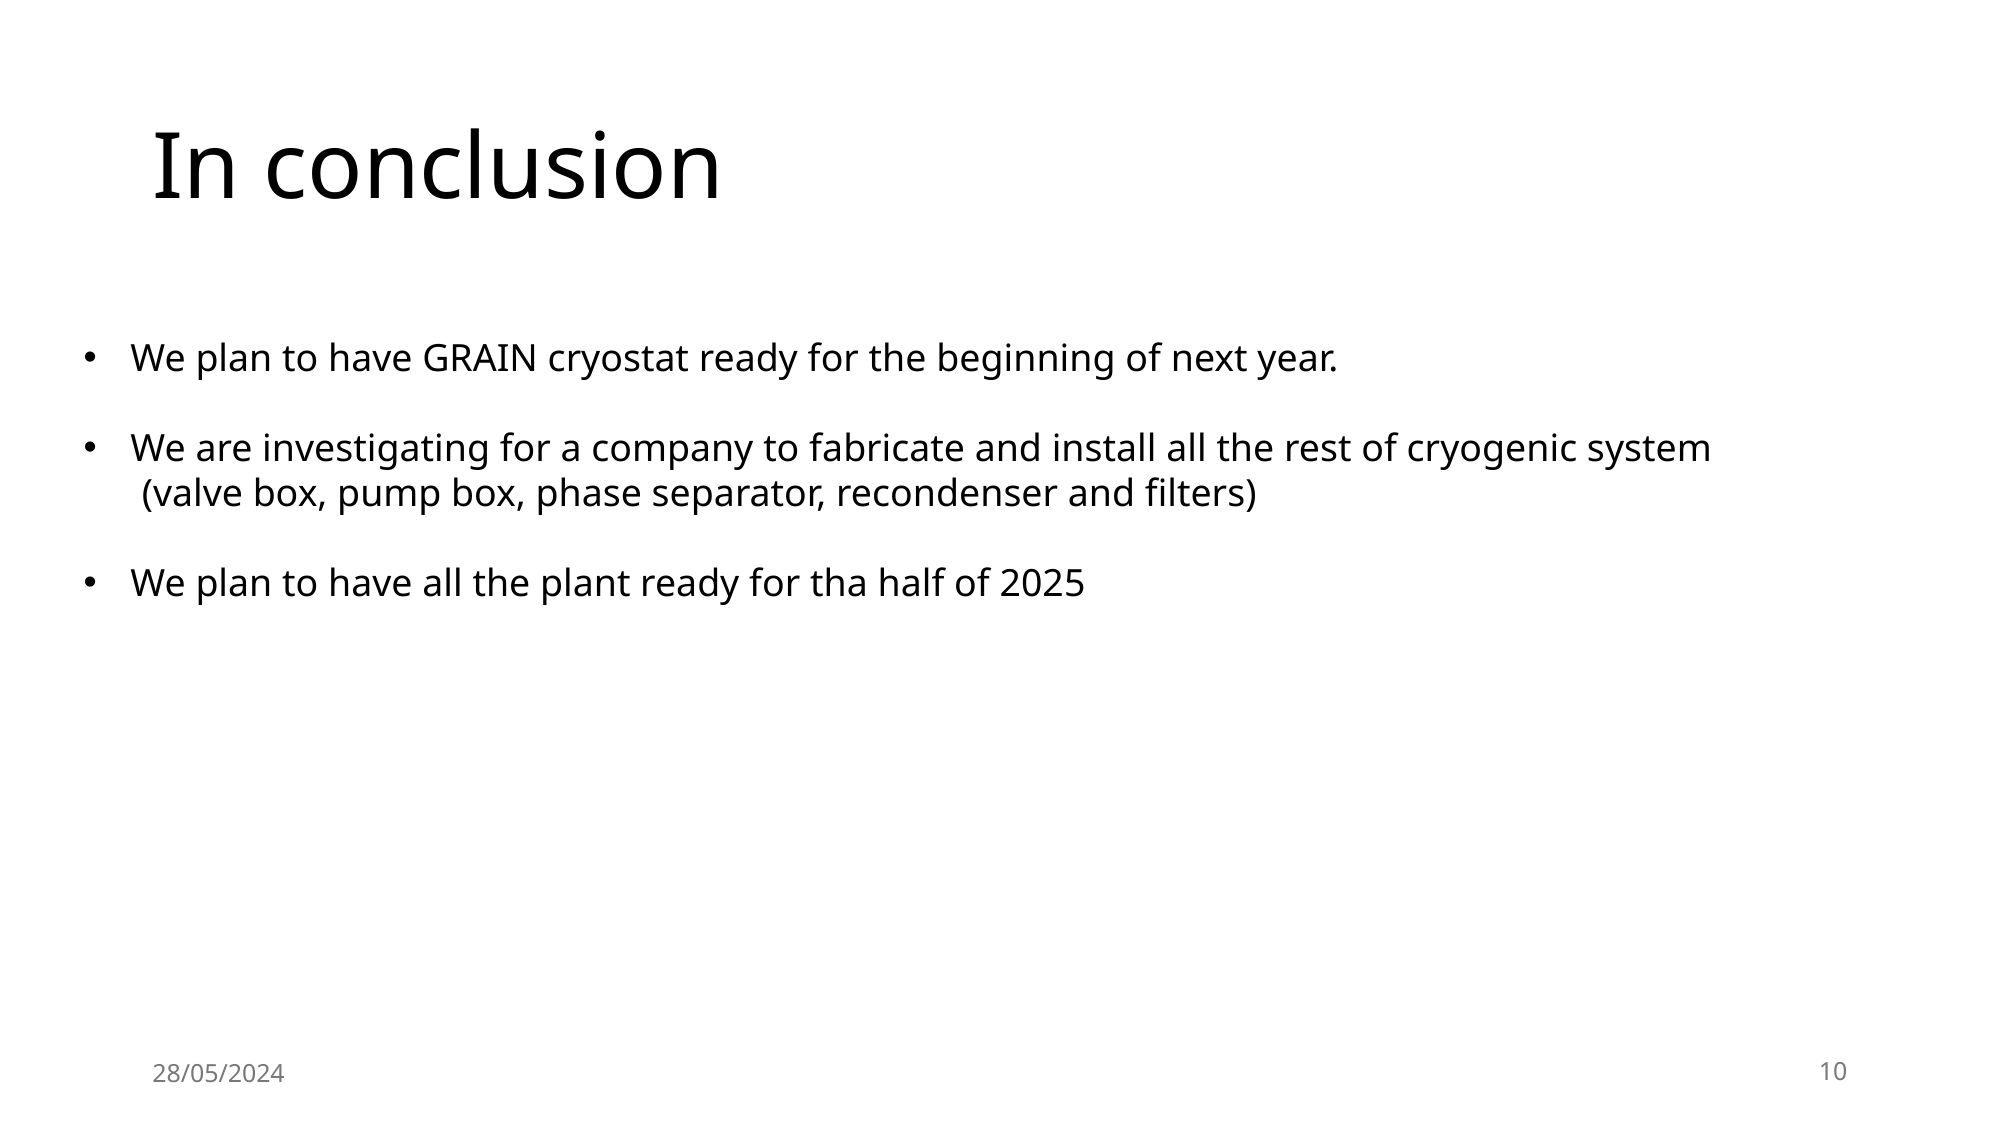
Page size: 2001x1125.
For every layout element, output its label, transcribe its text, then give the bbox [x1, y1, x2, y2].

title In conclusion [137, 59, 1863, 278]
slide_number 10 [1412, 1042, 1863, 1103]
text_box We plan to have GRAIN cryostat ready for the beginning of next year. We are investigating for a company to fabricate and install all the rest of cryogenic system (valve box, pump box, phase separator, recondenser and filters) We plan to have all the plant ready for tha half of 2025 [68, 327, 1729, 837]
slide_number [137, 1042, 588, 1103]
